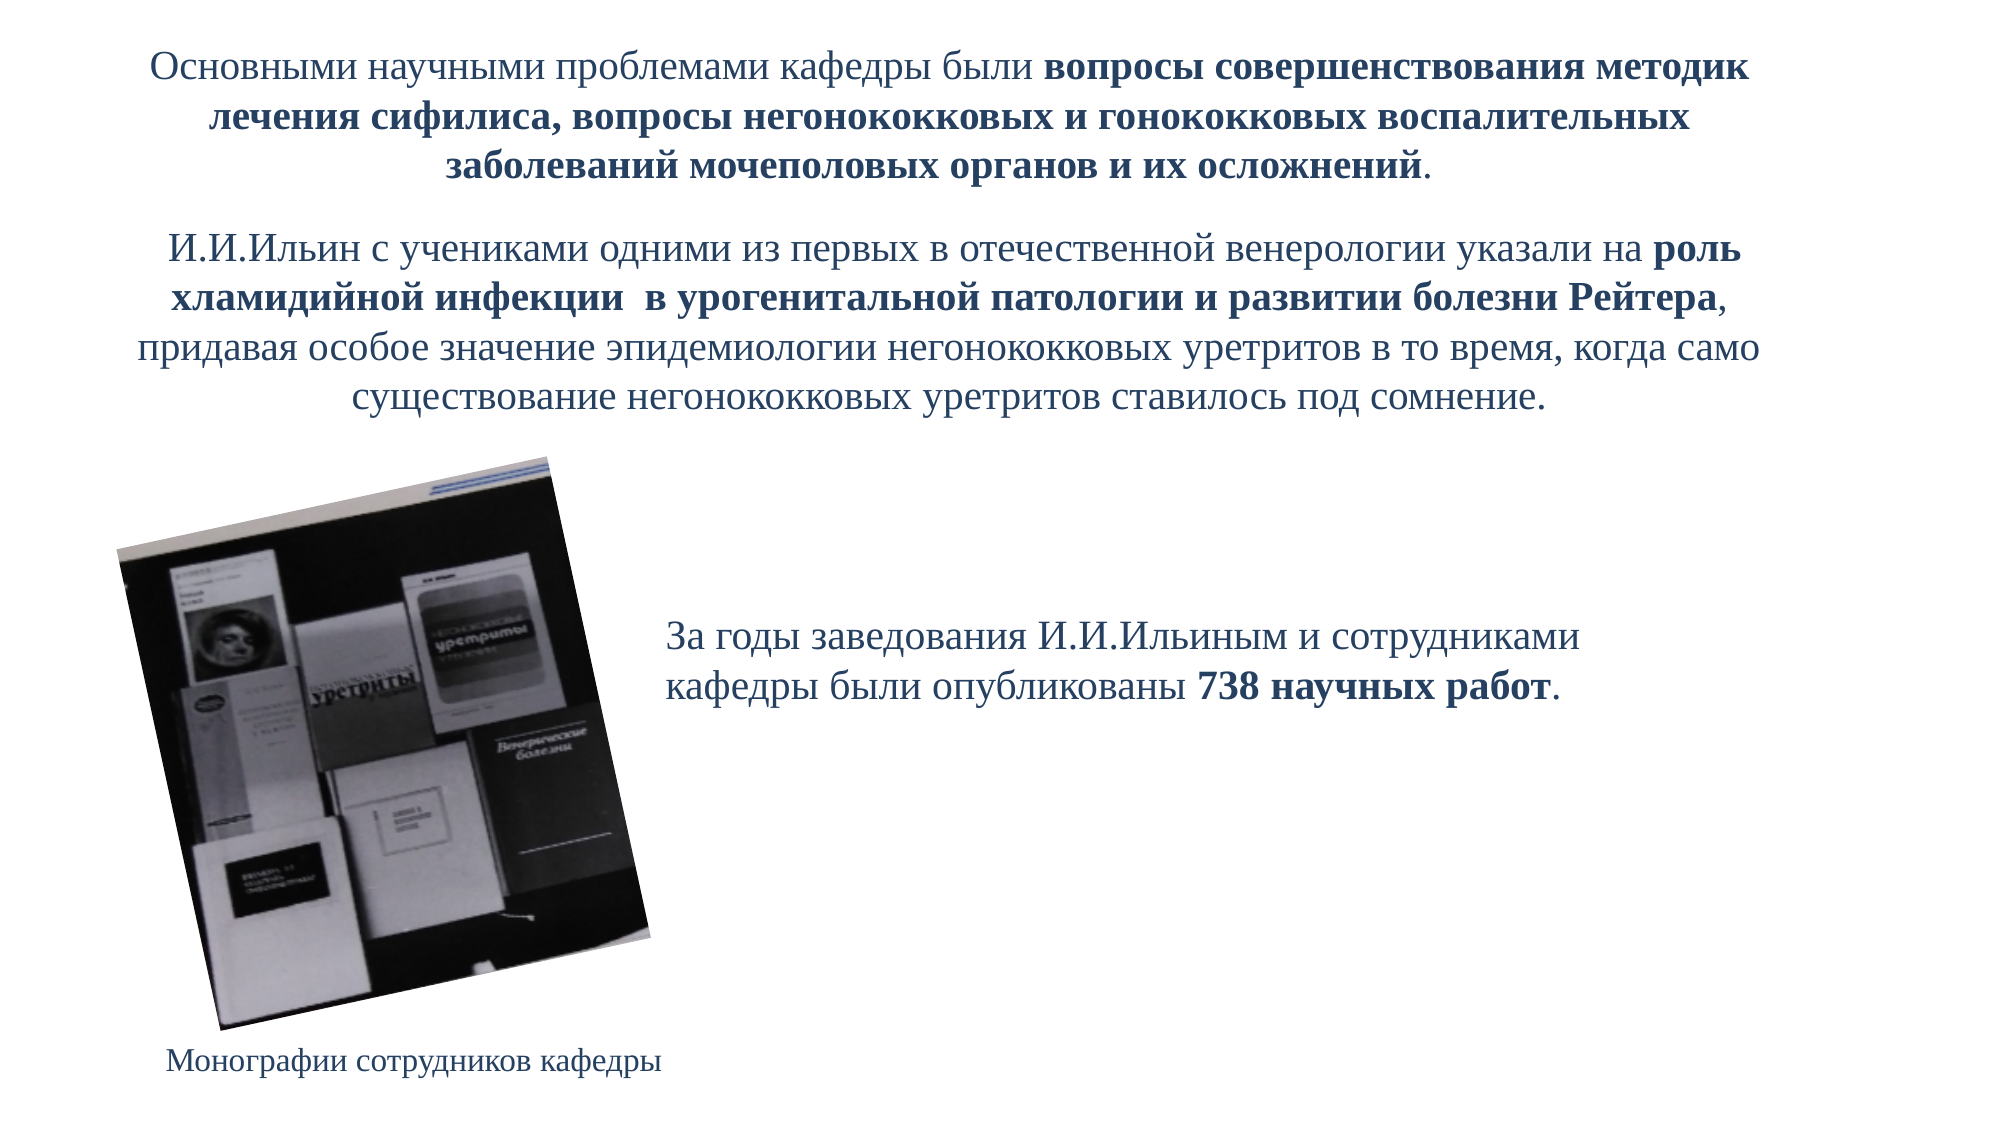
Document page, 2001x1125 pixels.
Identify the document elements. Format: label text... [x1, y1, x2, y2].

text_box За годы заведования И.И.Ильиным и сотрудниками кафедры были опубликованы 738 научных работ. [650, 600, 1651, 715]
list Основными научными проблемами кафедры были вопросы совершенствования методик лечения сифилиса, вопросы негонококковых и гонококковых воспалительных заболеваний мочеполовых органов и их осложнений. И.И.Ильин с учениками одними из первых в отечественной венерологии указали на роль хламидийной инфекции в урогенитальной патологии и развитии болезни Рейтера, придавая особое значение эпидемиологии негонококковых уретритов в то время, когда само существование негонококковых уретритов ставилось под сомнение. [96, 30, 1803, 426]
picture [116, 456, 651, 1030]
text_box Монографии сотрудников кафедры [101, 1030, 727, 1086]
